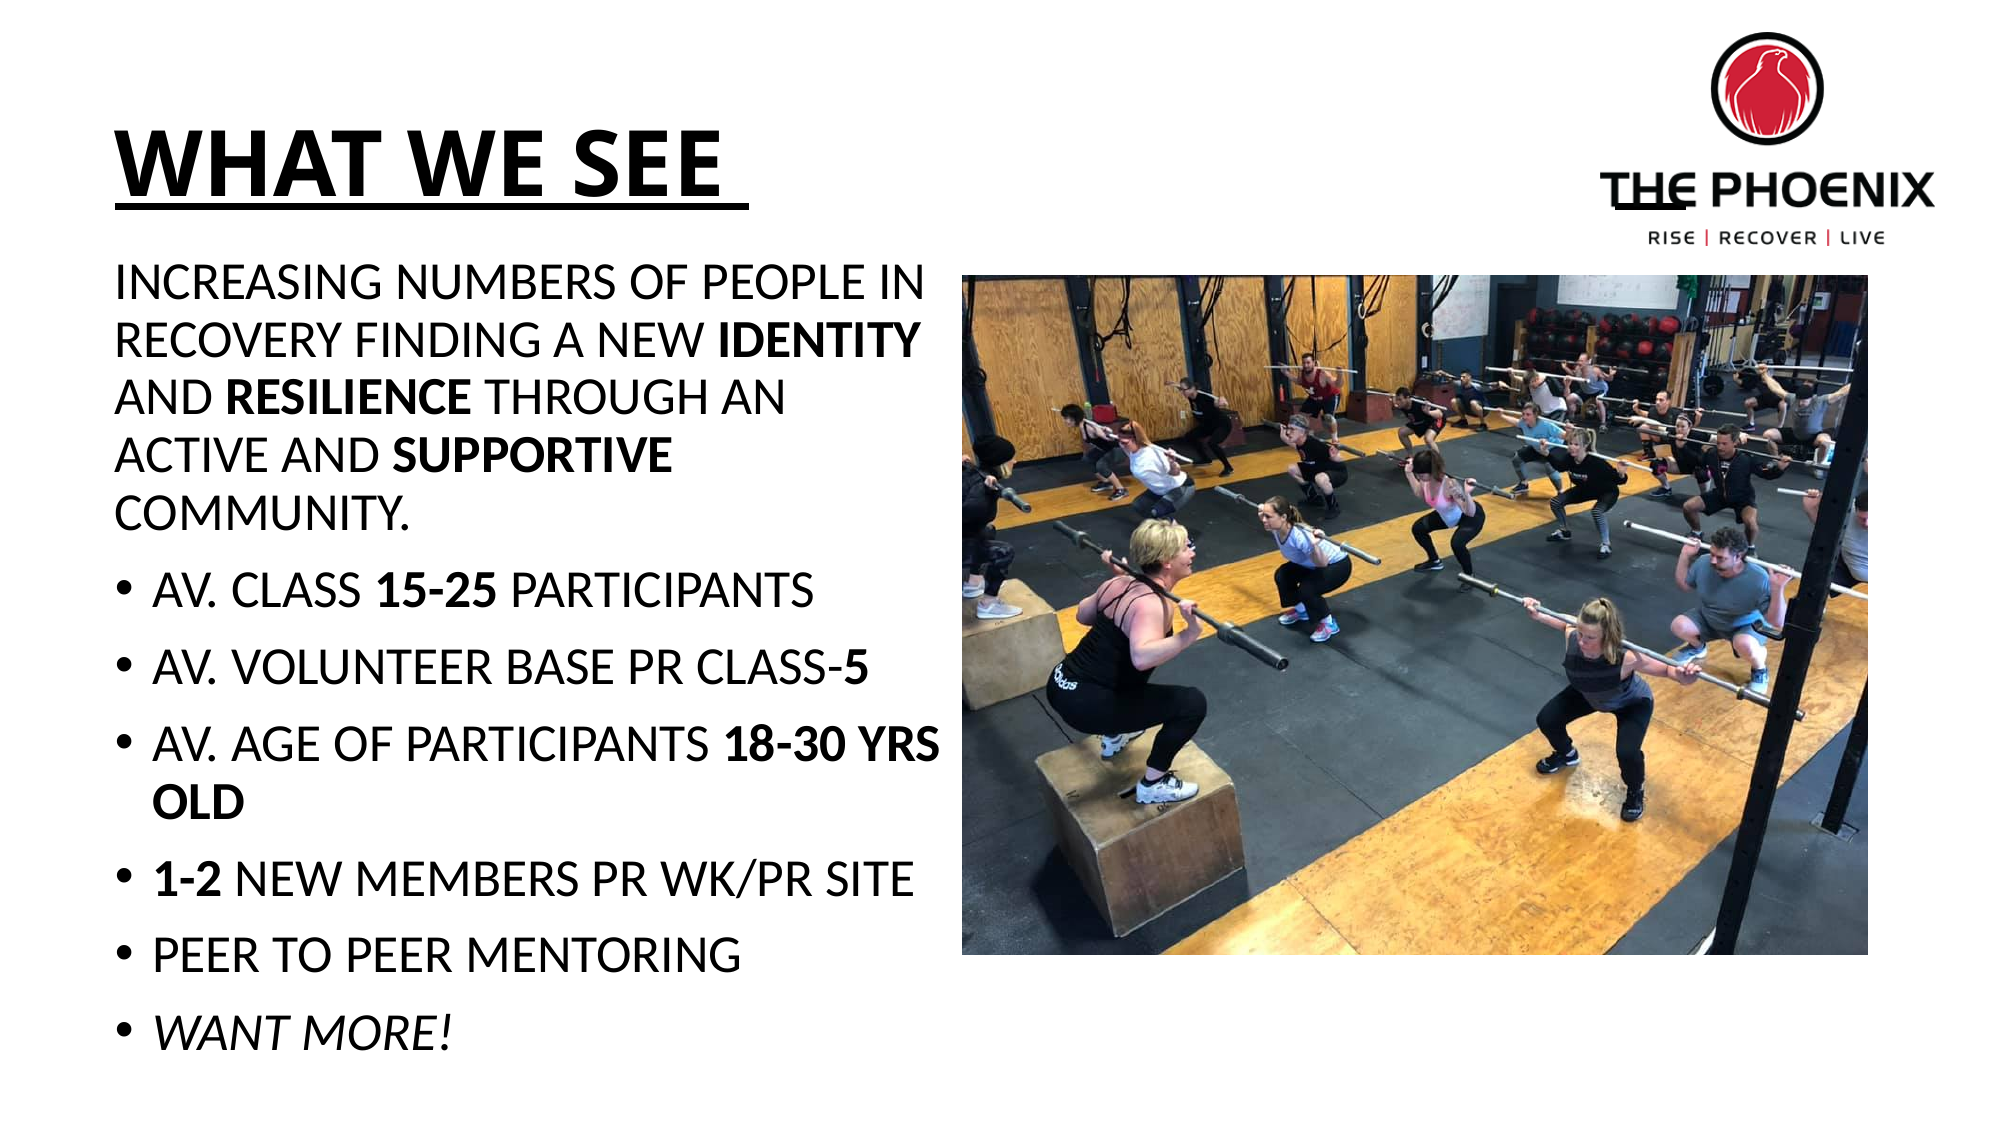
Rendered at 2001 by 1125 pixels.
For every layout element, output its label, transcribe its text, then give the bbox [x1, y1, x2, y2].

picture [962, 275, 1868, 955]
title WHAT WE SEE [99, 57, 1825, 275]
list INCREASING NUMBERS OF PEOPLE IN RECOVERY FINDING A NEW IDENTITY AND RESILIENCE THROUGH AN ACTIVE AND SUPPORTIVE COMMUNITY. AV. CLASS 15-25 PARTICIPANTS AV. VOLUNTEER BASE PR CLASS-5 AV. AGE OF PARTICIPANTS 18-30 YRS OLD 1-2 NEW MEMBERS PR WK/PR SITE PEER TO PEER MENTORING WANT MORE! [99, 245, 963, 1078]
picture [1600, 32, 1935, 246]
